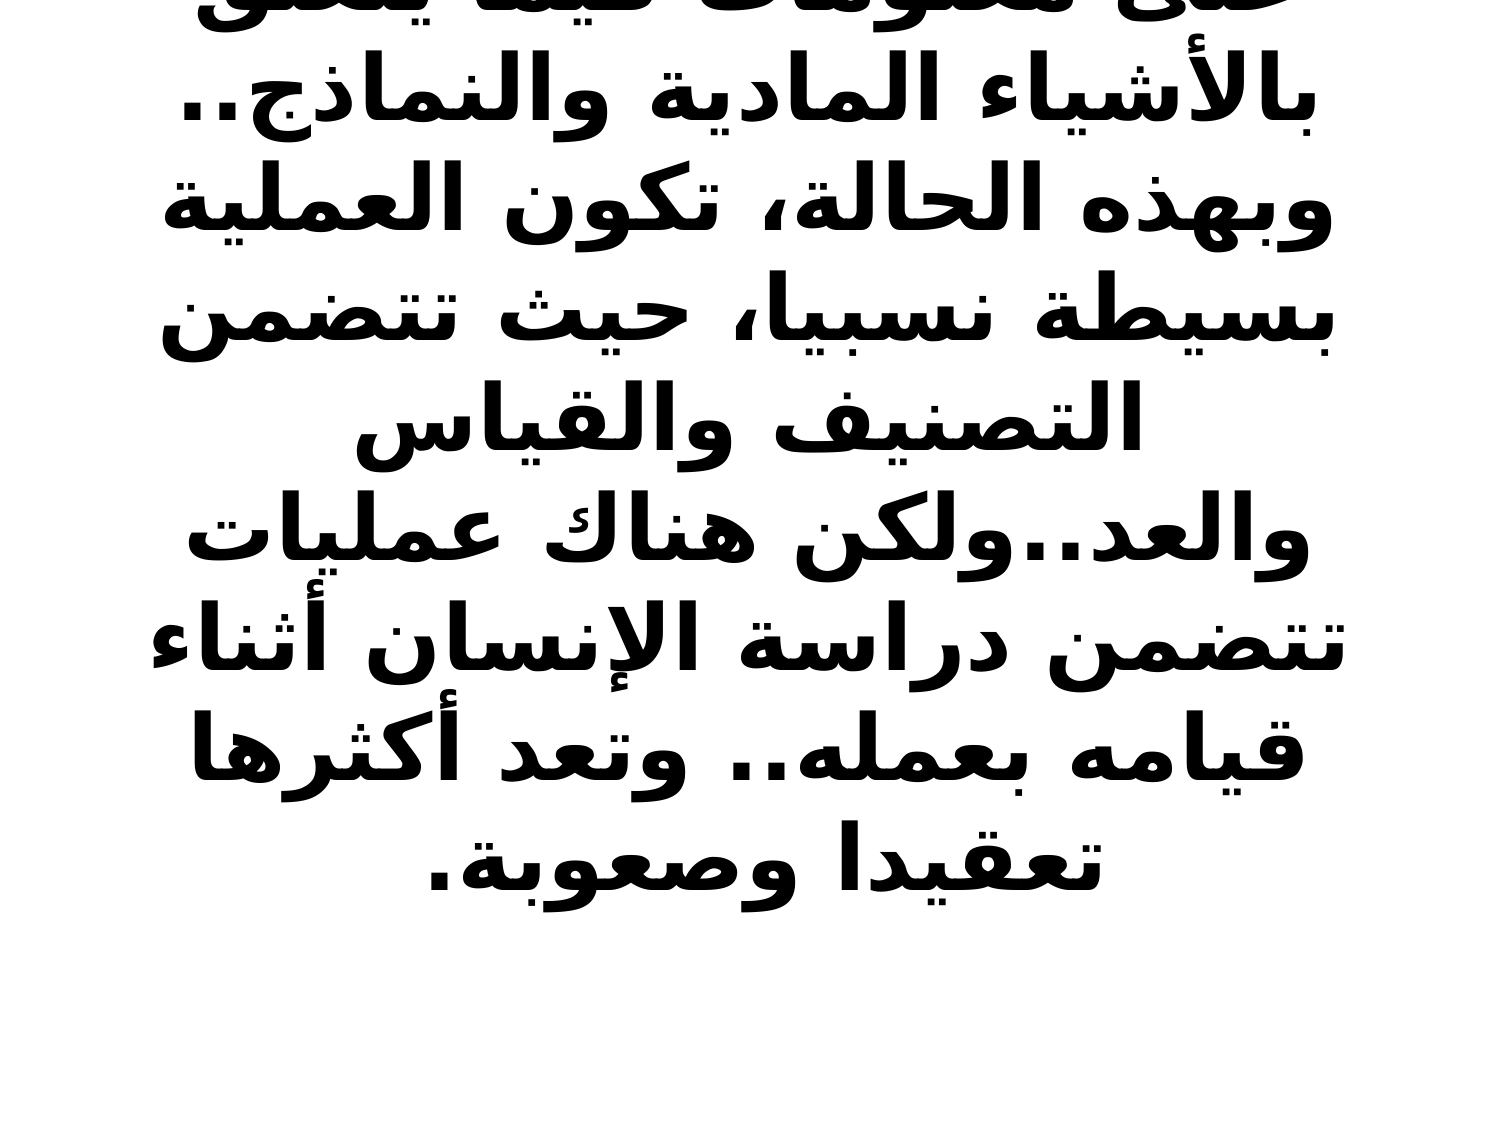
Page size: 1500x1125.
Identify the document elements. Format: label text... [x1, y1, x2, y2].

title وتعد الملاحظة العلمية المقصودة وسيلة هامة كونها تسهم إسهاماً أسياسيا في البحث الوصفي. تمكن الملاحظة الباحث من الحصول على معلومات فيما يتعلق بالأشياء المادية والنماذج.. وبهذه الحالة، تكون العملية بسيطة نسبيا، حيث تتضمن التصنيف والقياس والعد..ولكن هناك عمليات تتضمن دراسة الإنسان أثناء قيامه بعمله.. وتعد أكثرها تعقيدا وصعوبة. [75, 45, 1425, 233]
